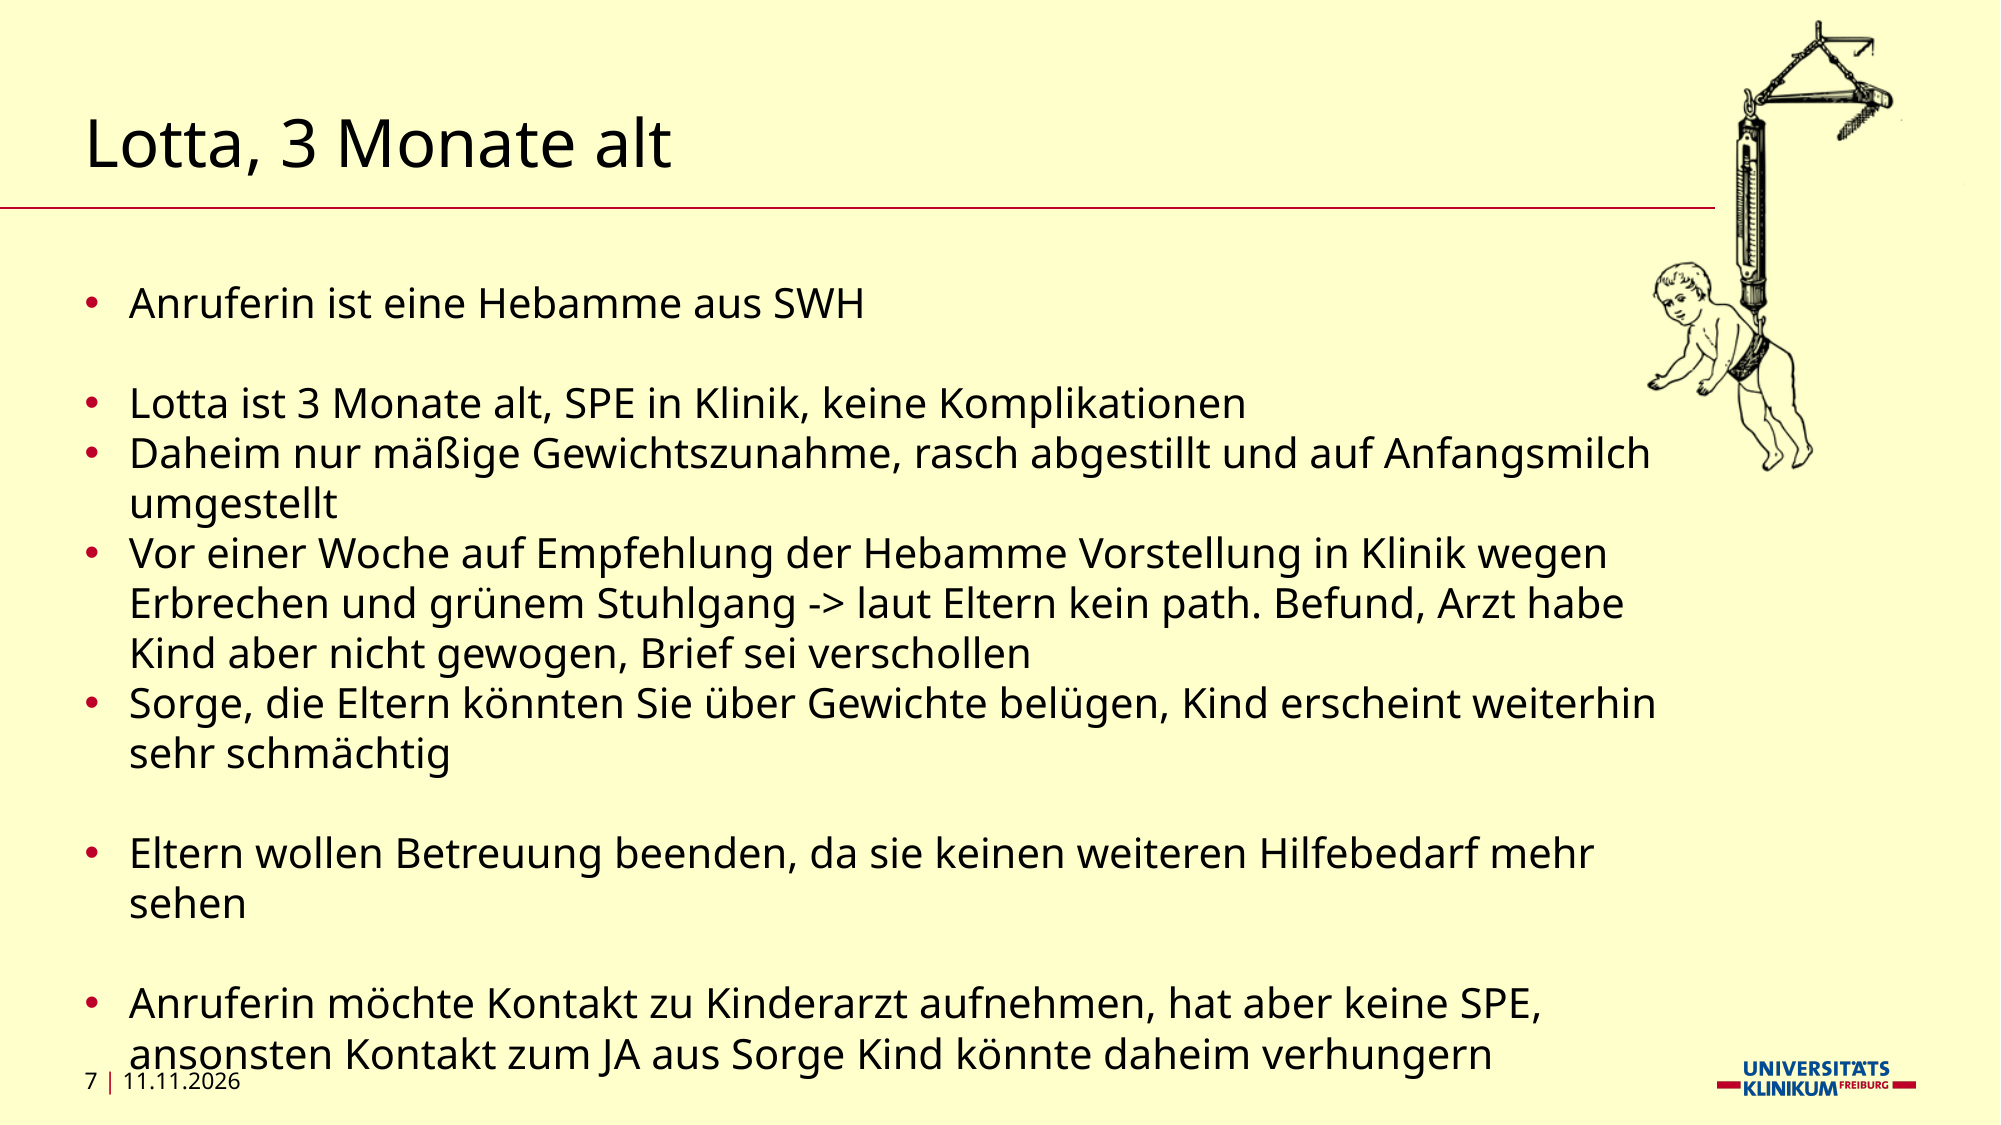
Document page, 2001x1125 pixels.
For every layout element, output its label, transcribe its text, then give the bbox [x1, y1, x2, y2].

picture [1717, 1061, 1916, 1096]
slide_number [84, 1042, 1000, 1098]
list Anruferin ist eine Hebamme aus SWH Lotta ist 3 Monate alt, SPE in Klinik, keine Komplikationen Daheim nur mäßige Gewichtszunahme, rasch abgestillt und auf Anfangsmilch umgestellt Vor einer Woche auf Empfehlung der Hebamme Vorstellung in Klinik wegen Erbrechen und grünem Stuhlgang -> laut Eltern kein path. Befund, Arzt habe Kind aber nicht gewogen, Brief sei verschollen Sorge, die Eltern könnten Sie über Gewichte belügen, Kind erscheint weiterhin sehr schmächtig Eltern wollen Betreuung beenden, da sie keinen weiteren Hilfebedarf mehr sehen Anruferin möchte Kontakt zu Kinderarzt aufnehmen, hat aber keine SPE, ansonsten Kontakt zum JA aus Sorge Kind könnte daheim verhungern [84, 277, 1718, 1000]
title Lotta, 3 Monate alt [84, 57, 1601, 183]
picture [1601, 0, 1965, 487]
